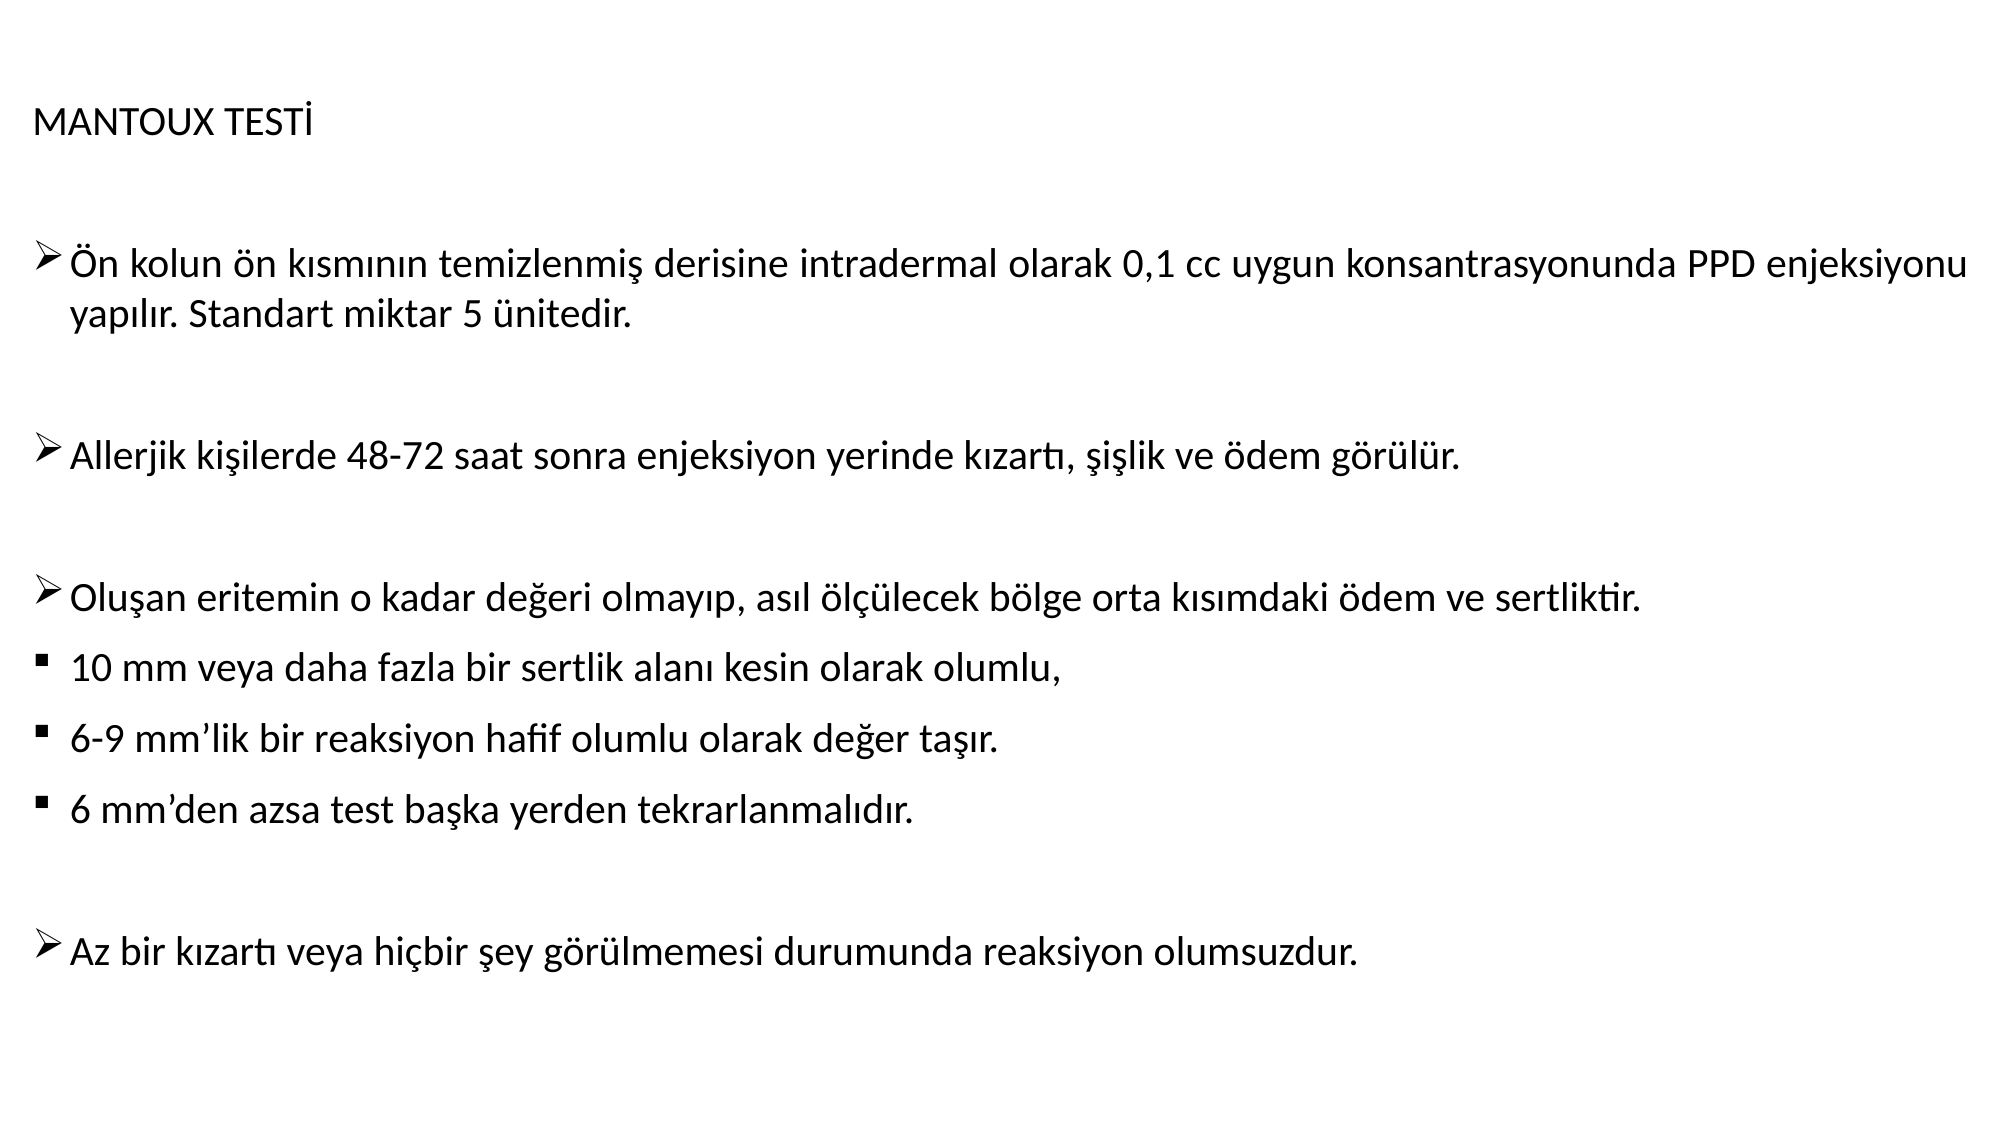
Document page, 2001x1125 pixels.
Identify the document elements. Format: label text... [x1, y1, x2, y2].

list MANTOUX TESTİ Ön kolun ön kısmının temizlenmiş derisine intradermal olarak 0,1 cc uygun konsantrasyonunda PPD enjeksiyonu yapılır. Standart miktar 5 ünitedir. Allerjik kişilerde 48-72 saat sonra enjeksiyon yerinde kızartı, şişlik ve ödem görülür. Oluşan eritemin o kadar değeri olmayıp, asıl ölçülecek bölge orta kısımdaki ödem ve sertliktir. 10 mm veya daha fazla bir sertlik alanı kesin olarak olumlu, 6-9 mm’lik bir reaksiyon hafif olumlu olarak değer taşır. 6 mm’den azsa test başka yerden tekrarlanmalıdır. Az bir kızartı veya hiçbir şey görülmemesi durumunda reaksiyon olumsuzdur. [17, 15, 1985, 1109]
